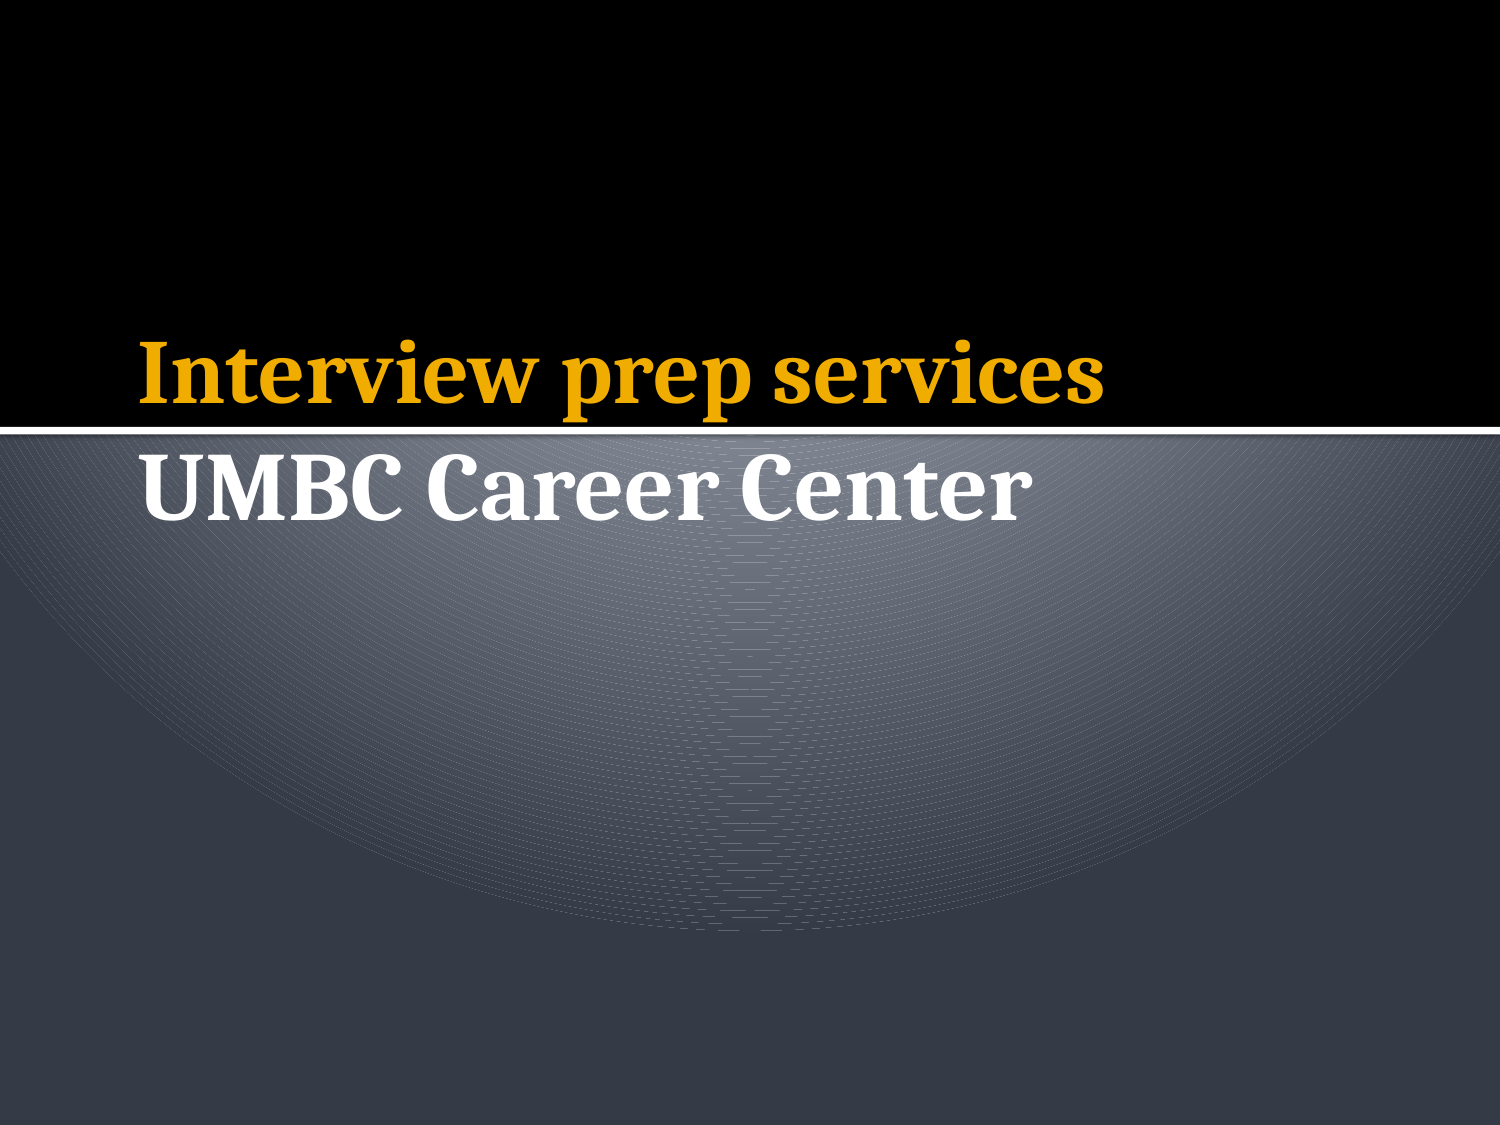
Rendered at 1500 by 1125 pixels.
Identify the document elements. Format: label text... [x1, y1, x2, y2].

title Interview prep services UMBC Career Center [123, 271, 1438, 540]
